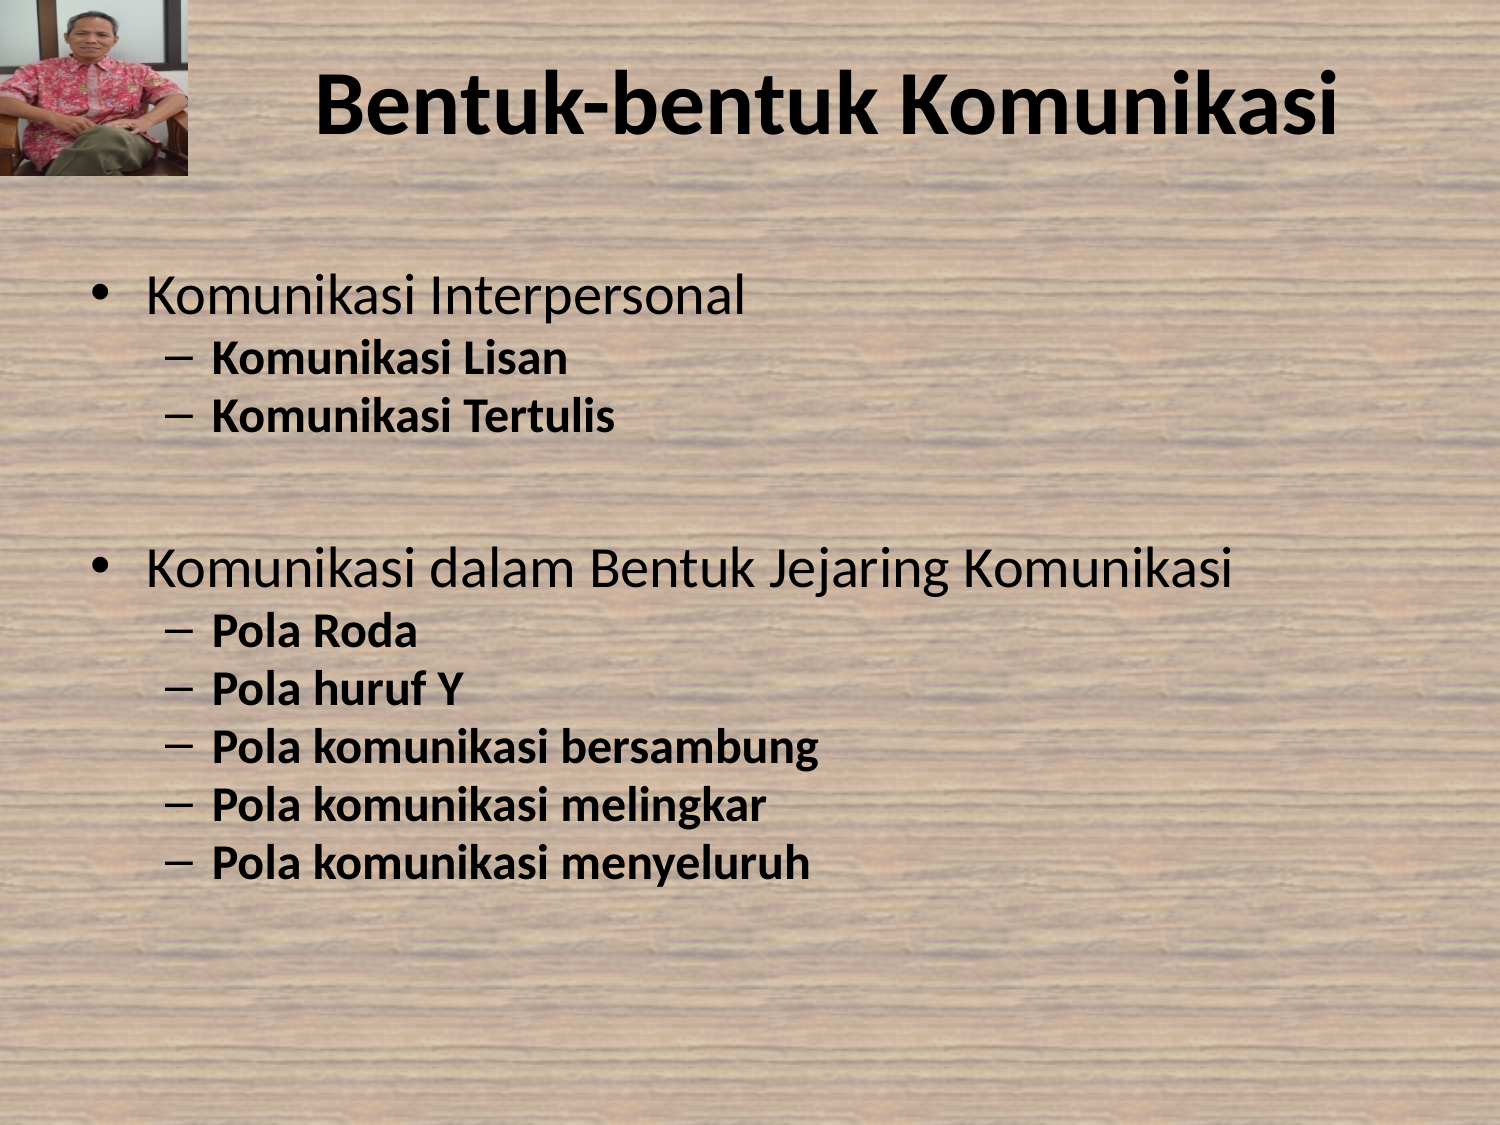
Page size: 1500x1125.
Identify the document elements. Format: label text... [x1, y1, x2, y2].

picture [0, 0, 188, 176]
title Bentuk-bentuk Komunikasi [188, 35, 1468, 275]
list Komunikasi Interpersonal Komunikasi Lisan Komunikasi Tertulis Komunikasi dalam Bentuk Jejaring Komunikasi Pola Roda Pola huruf Y Pola komunikasi bersambung Pola komunikasi melingkar Pola komunikasi menyeluruh [75, 262, 1425, 1005]
